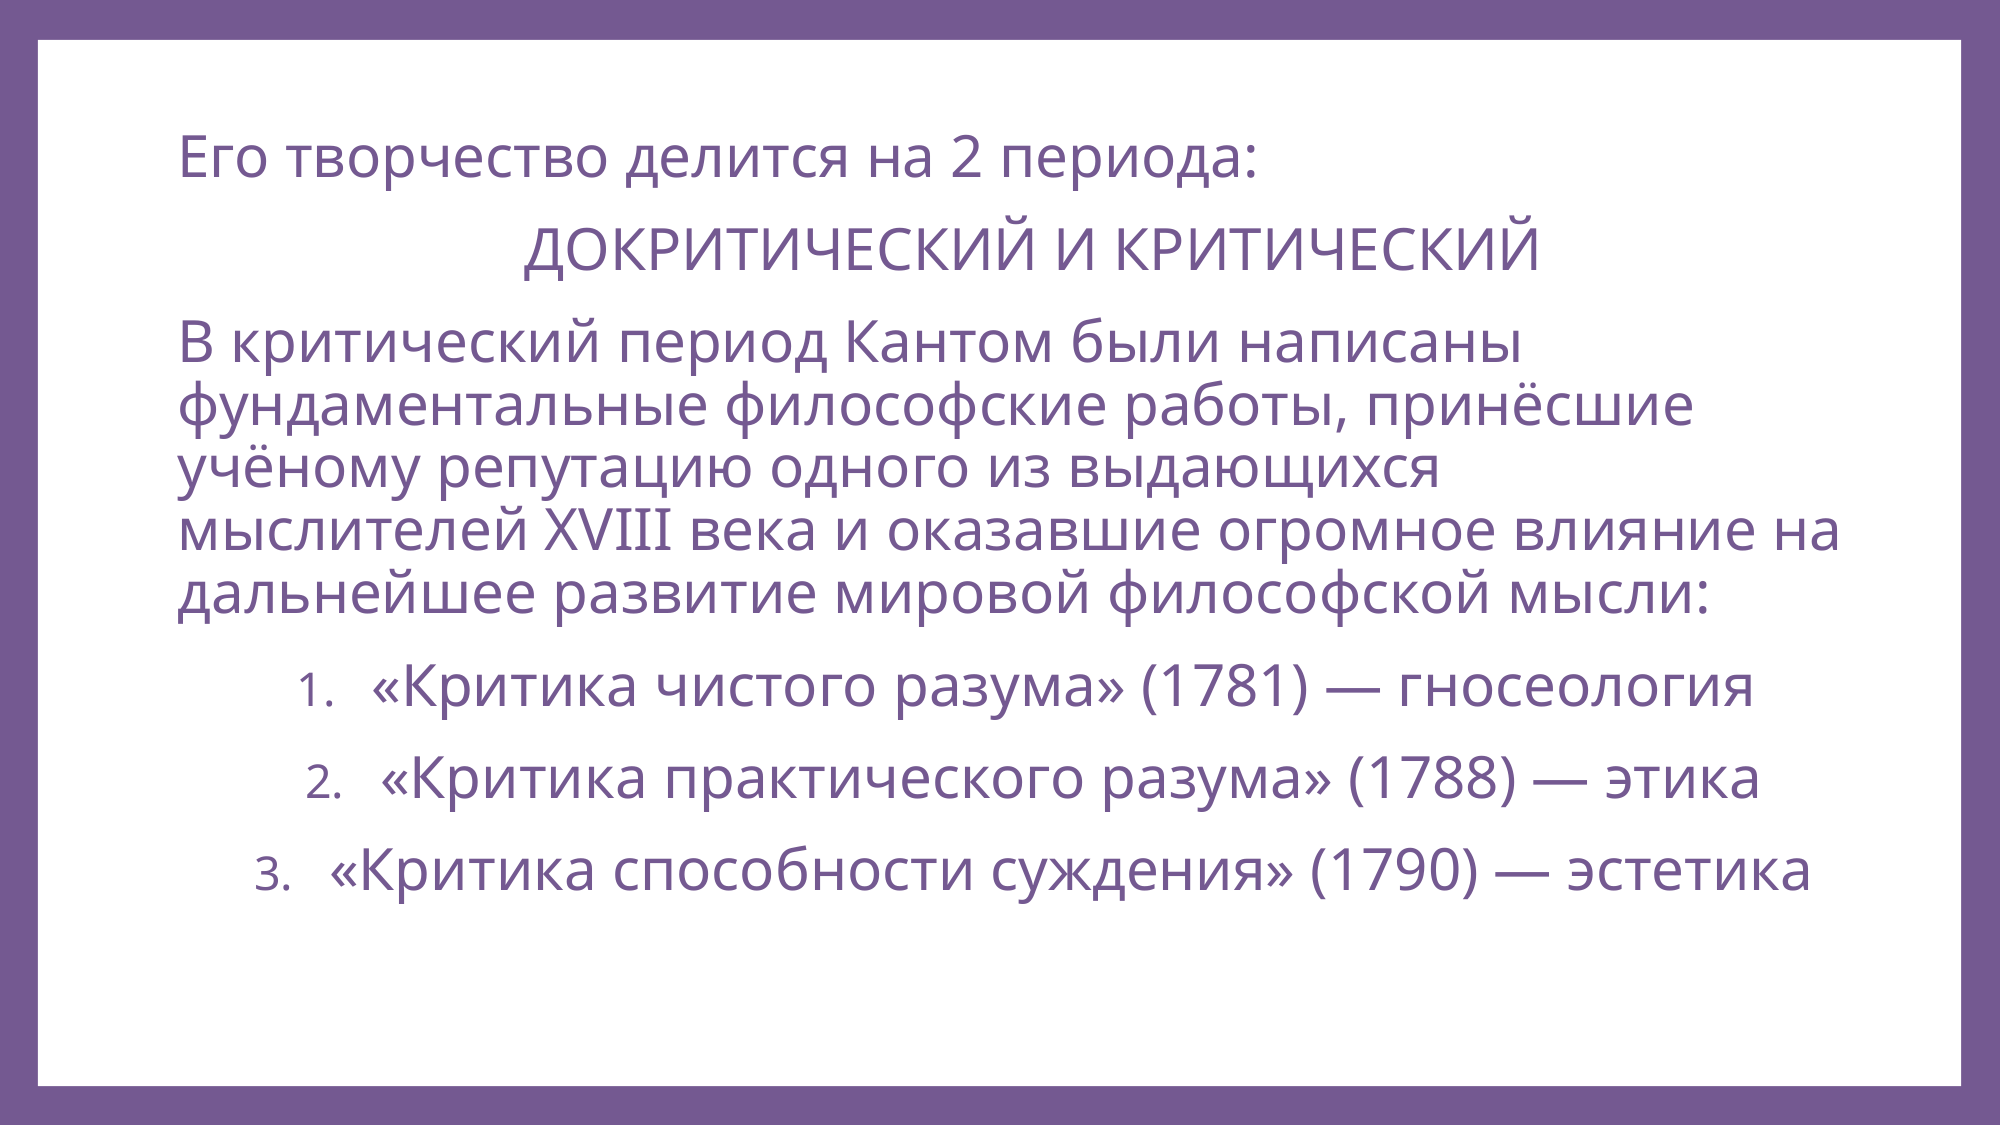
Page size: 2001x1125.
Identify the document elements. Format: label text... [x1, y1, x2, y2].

list Его творчество делится на 2 периода: ДОКРИТИЧЕСКИЙ И КРИТИЧЕСКИЙ В критический период Кантом были написаны фундаментальные философские работы, принёсшие учёному репутацию одного из выдающихся мыслителей XVIII века и оказавшие огромное влияние на дальнейшее развитие мировой философской мысли: «Критика чистого разума» (1781) — гносеология «Критика практического разума» (1788) — этика «Критика способности суждения» (1790) — эстетика [155, 120, 1905, 1015]
